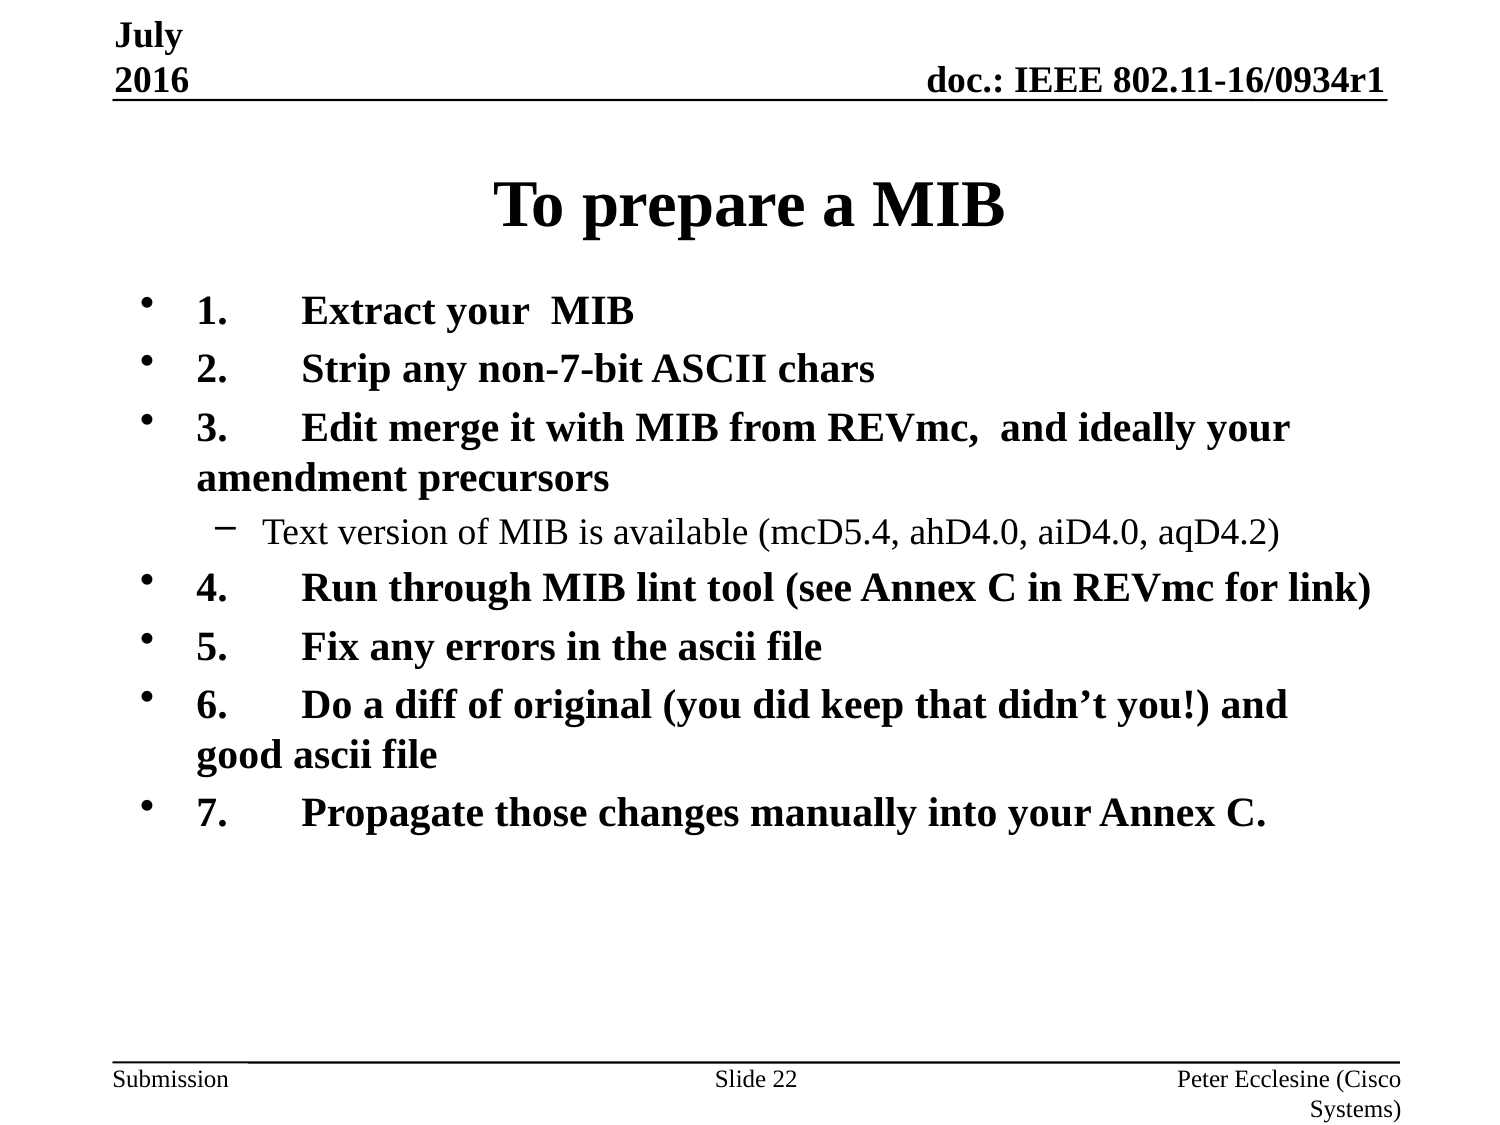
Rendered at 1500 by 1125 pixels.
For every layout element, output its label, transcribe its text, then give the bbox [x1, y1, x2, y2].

slide_number Slide 22 [712, 1061, 800, 1093]
footer Peter Ecclesine (Cisco Systems) [1164, 1061, 1402, 1093]
list 1. Extract your MIB 2. Strip any non-7-bit ASCII chars 3. Edit merge it with MIB from REVmc, and ideally your amendment precursors Text version of MIB is available (mcD5.4, ahD4.0, aiD4.0, aqD4.2) 4. Run through MIB lint tool (see Annex C in REVmc for link) 5. Fix any errors in the ascii file 6. Do a diff of original (you did keep that didn’t you!) and good ascii file 7. Propagate those changes manually into your Annex C. [124, 274, 1401, 951]
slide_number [114, 54, 265, 101]
title To prepare a MIB [112, 112, 1388, 288]
